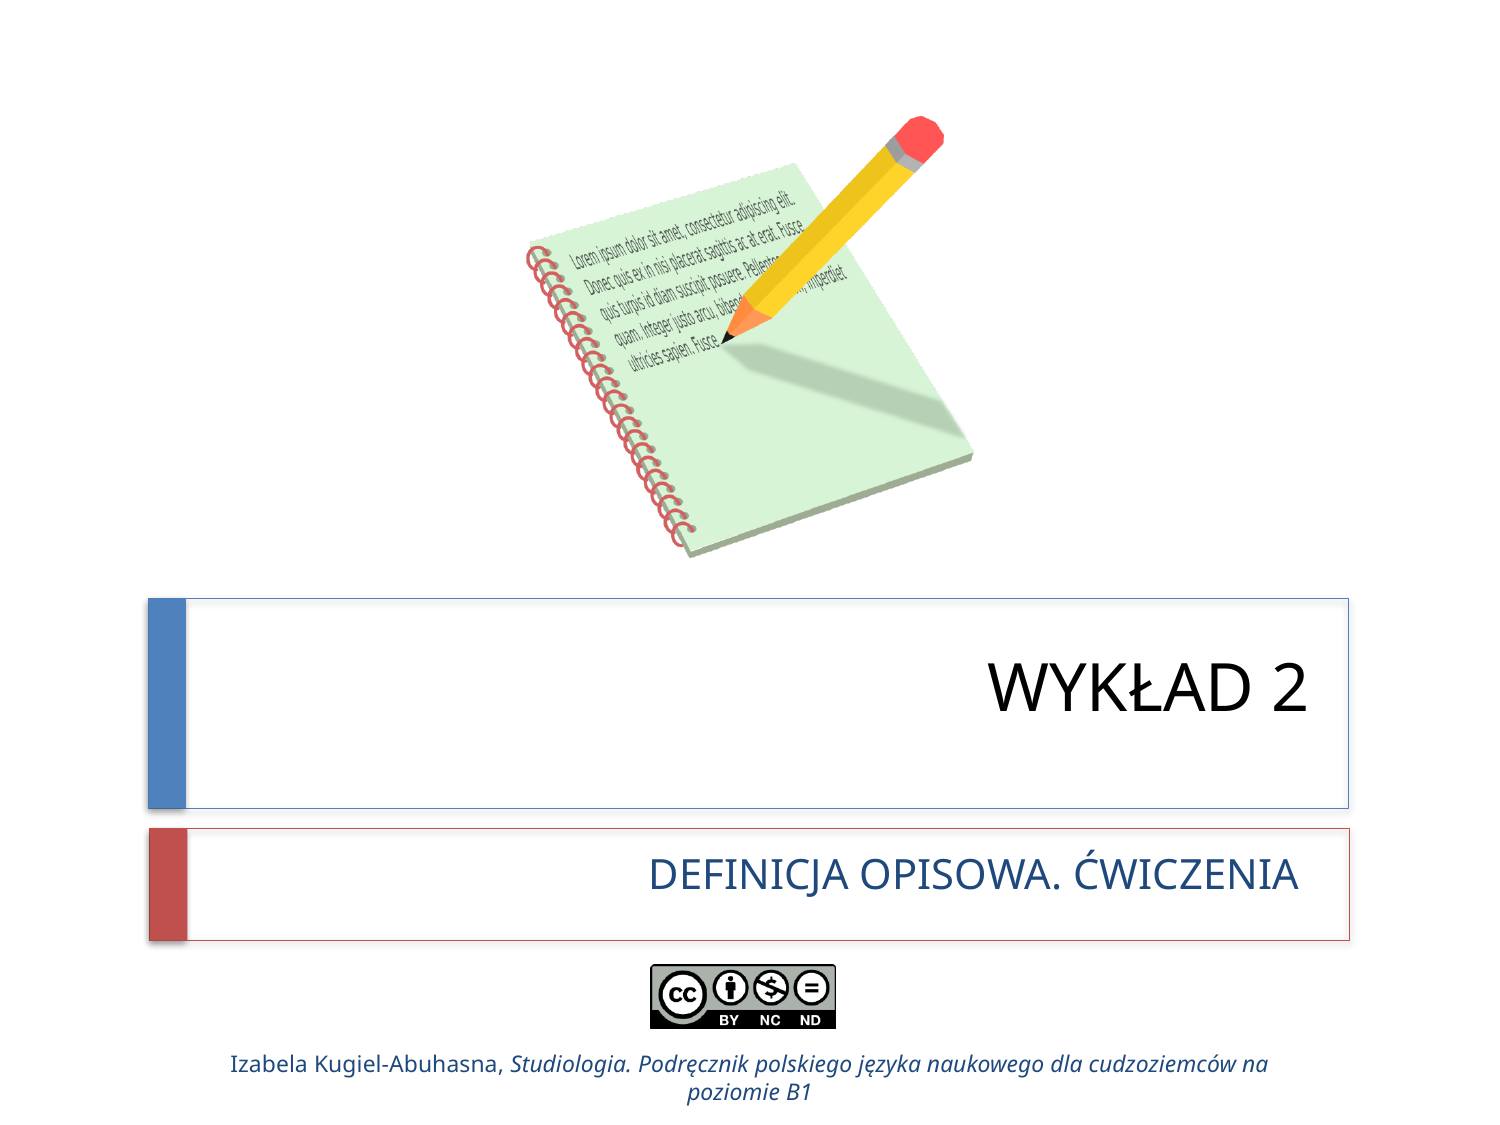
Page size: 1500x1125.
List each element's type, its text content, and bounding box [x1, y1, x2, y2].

footer Izabela Kugiel-Abuhasna, Studiologia. Podręcznik polskiego języka naukowego dla cudzoziemców na poziomie B1 [168, 1042, 1332, 1103]
title WYKŁAD 2 [200, 637, 1325, 800]
subtitle DEFINICJA OPISOWA. ĆWICZENIA [200, 840, 1325, 929]
picture [650, 963, 837, 1030]
picture [509, 101, 991, 575]
